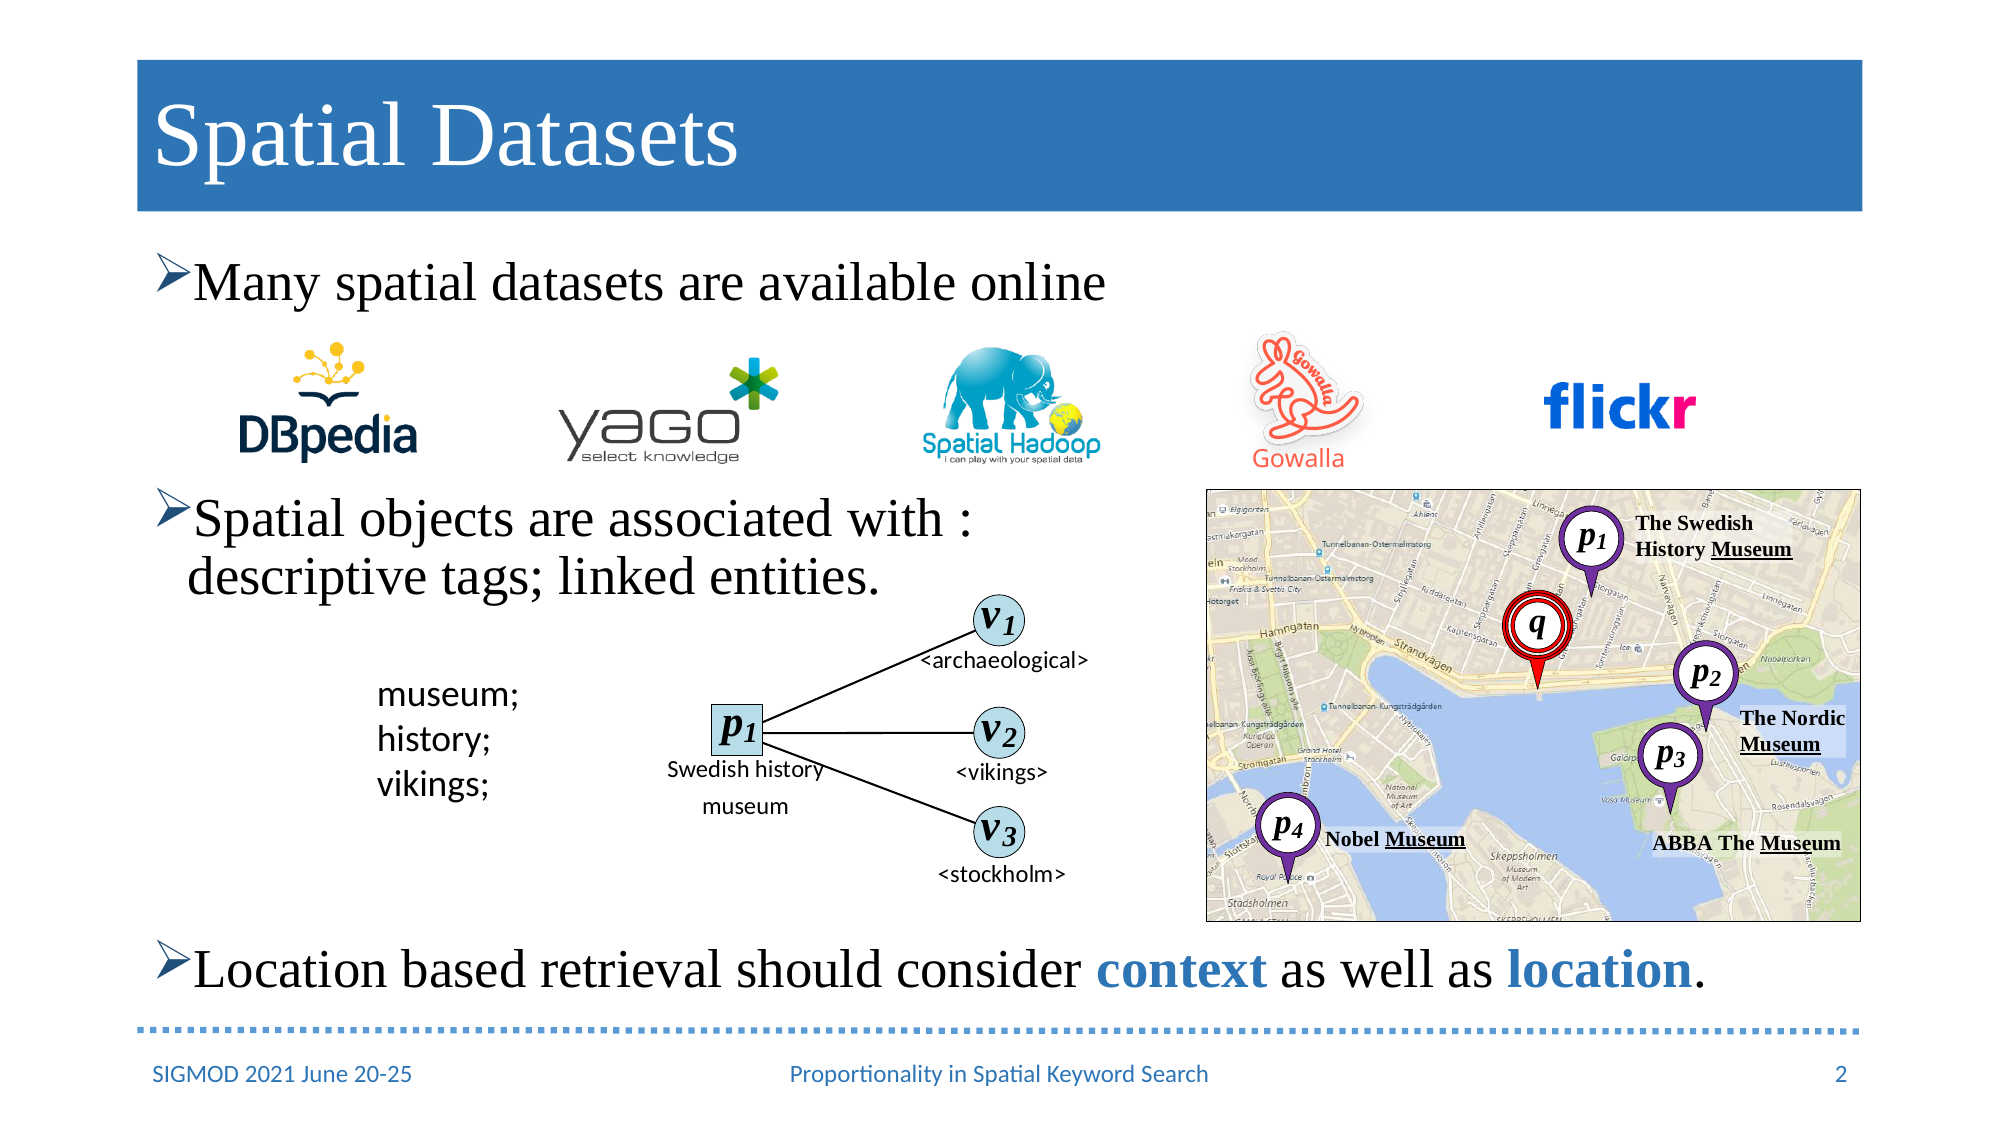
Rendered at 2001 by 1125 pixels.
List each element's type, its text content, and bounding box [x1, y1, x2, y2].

picture [921, 345, 1102, 466]
picture [1544, 382, 1696, 429]
text_box museum; history; vikings; [362, 661, 588, 812]
picture [552, 352, 786, 474]
list Many spatial datasets are available online Spatial objects are associated with : descriptive tags; linked entities. Location based retrieval should consider context as well as location. [137, 245, 1863, 1014]
footer Proportionality in Spatial Keyword Search [662, 1042, 1338, 1103]
slide_number 2 [1412, 1042, 1863, 1103]
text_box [1236, 328, 1384, 481]
title Spatial Datasets [137, 59, 1863, 212]
picture [240, 342, 417, 463]
picture [653, 577, 1102, 902]
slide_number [137, 1042, 588, 1103]
picture [1205, 488, 1863, 923]
